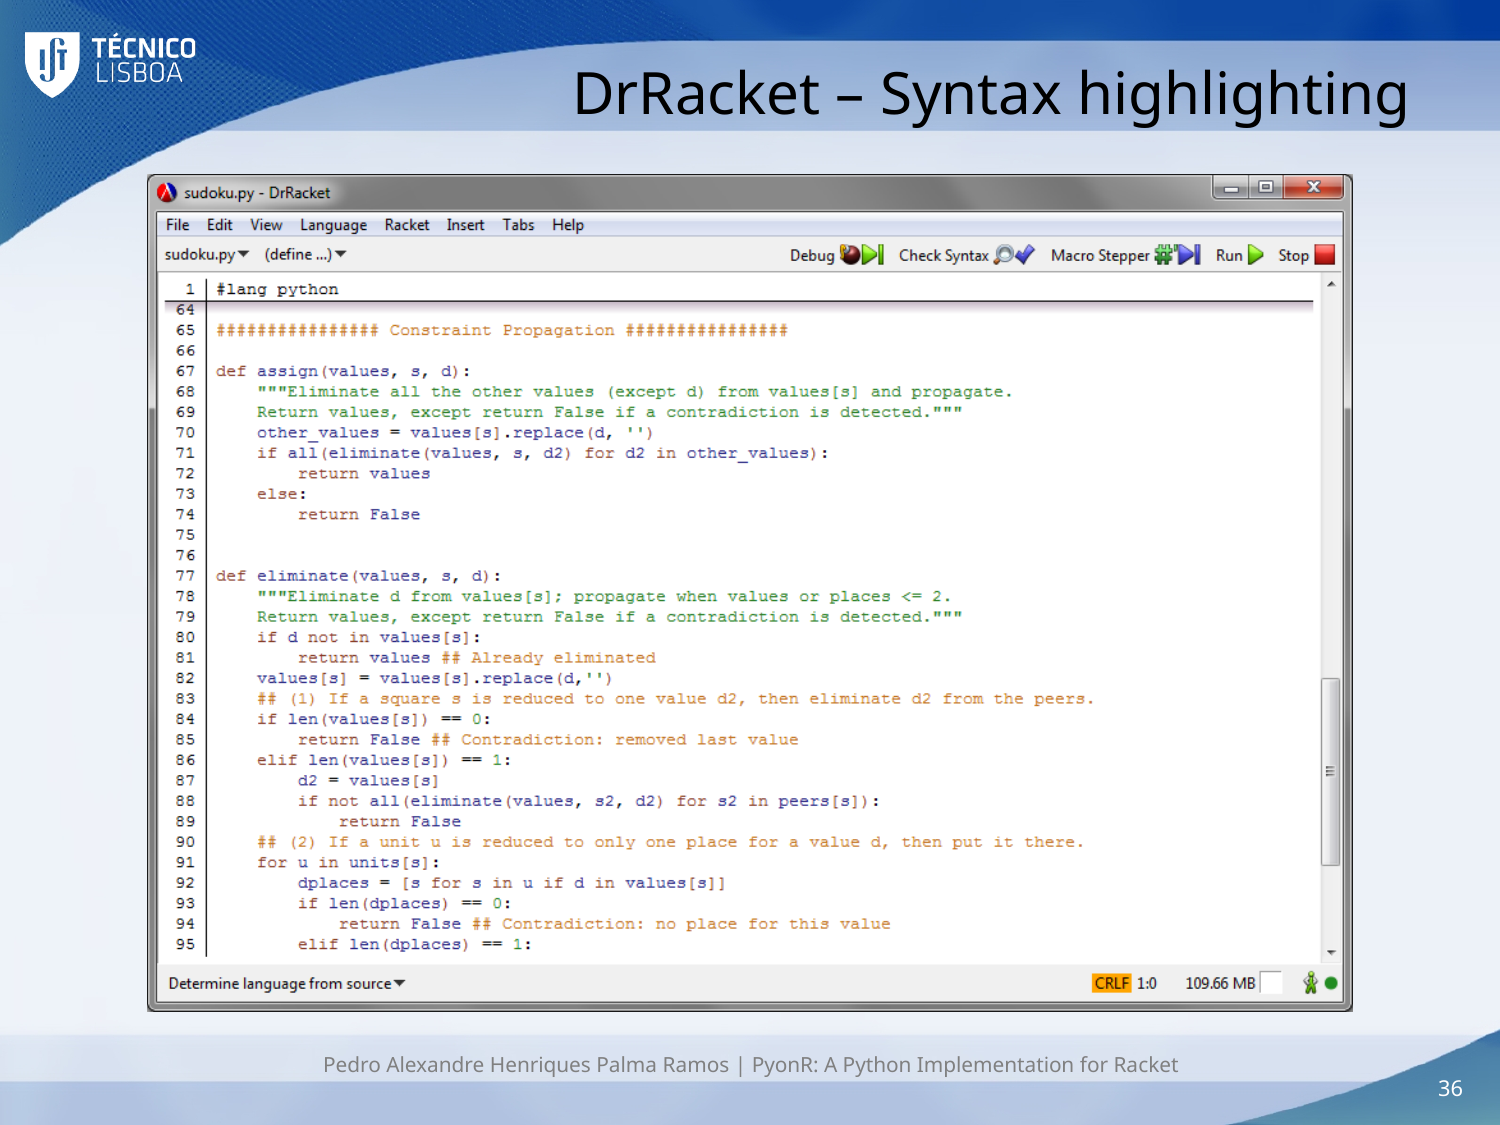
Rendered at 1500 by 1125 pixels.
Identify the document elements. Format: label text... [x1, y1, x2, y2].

picture [0, 0, 1500, 1125]
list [147, 174, 1353, 1012]
text_box Pedro Alexandre Henriques Palma Ramos | PyonR: A Python Implementation for Racket [147, 1033, 1355, 1094]
slide_number 36 [1128, 1059, 1478, 1119]
title DrRacket – Syntax highlighting [383, 30, 1425, 152]
